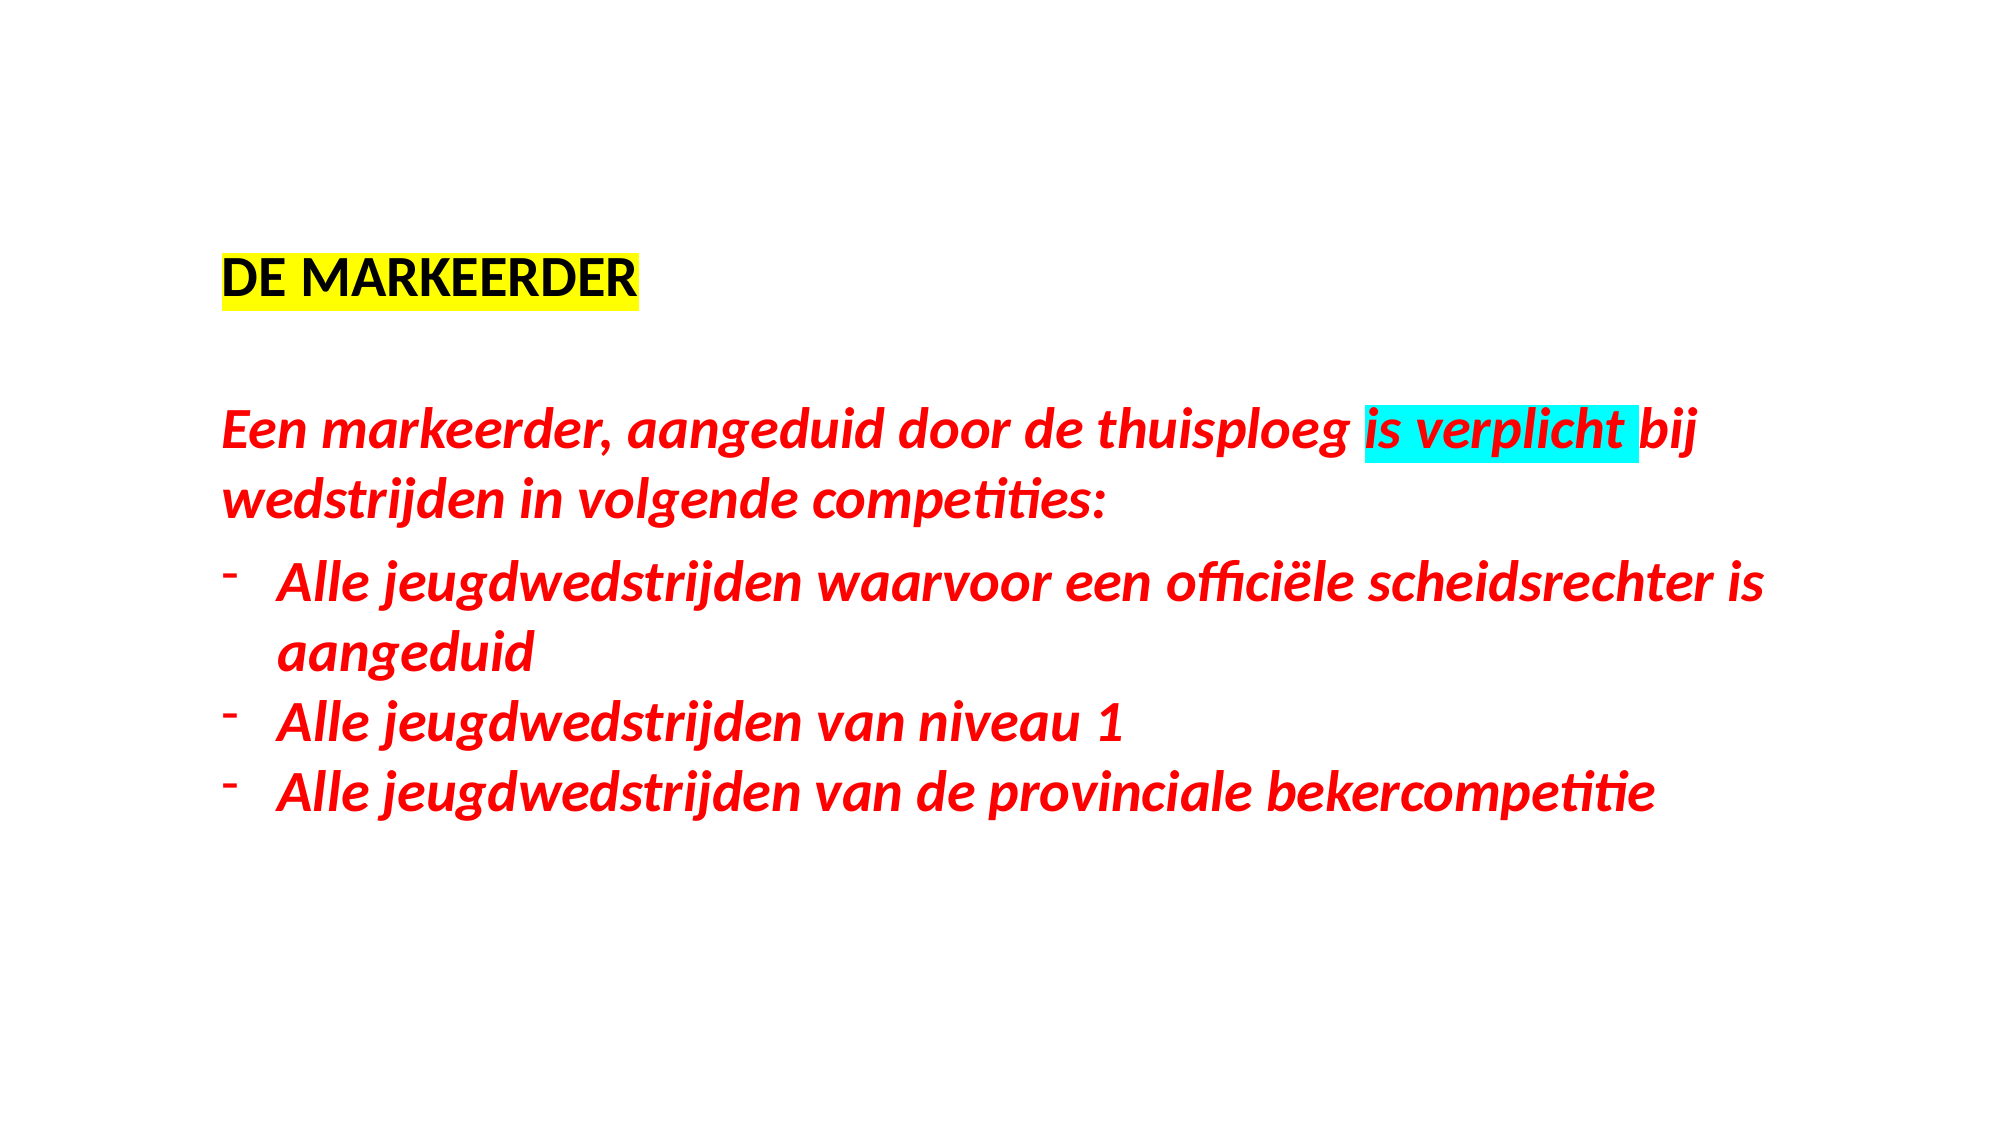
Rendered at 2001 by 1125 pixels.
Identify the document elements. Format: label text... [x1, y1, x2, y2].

text_box DE MARKEERDER Een markeerder, aangeduid door de thuisploeg is verplicht bij wedstrijden in volgende competities: Alle jeugdwedstrijden waarvoor een officiële scheidsrechter is aangeduid Alle jeugdwedstrijden van niveau 1 Alle jeugdwedstrijden van de provinciale bekercompetitie [206, 230, 1899, 888]
